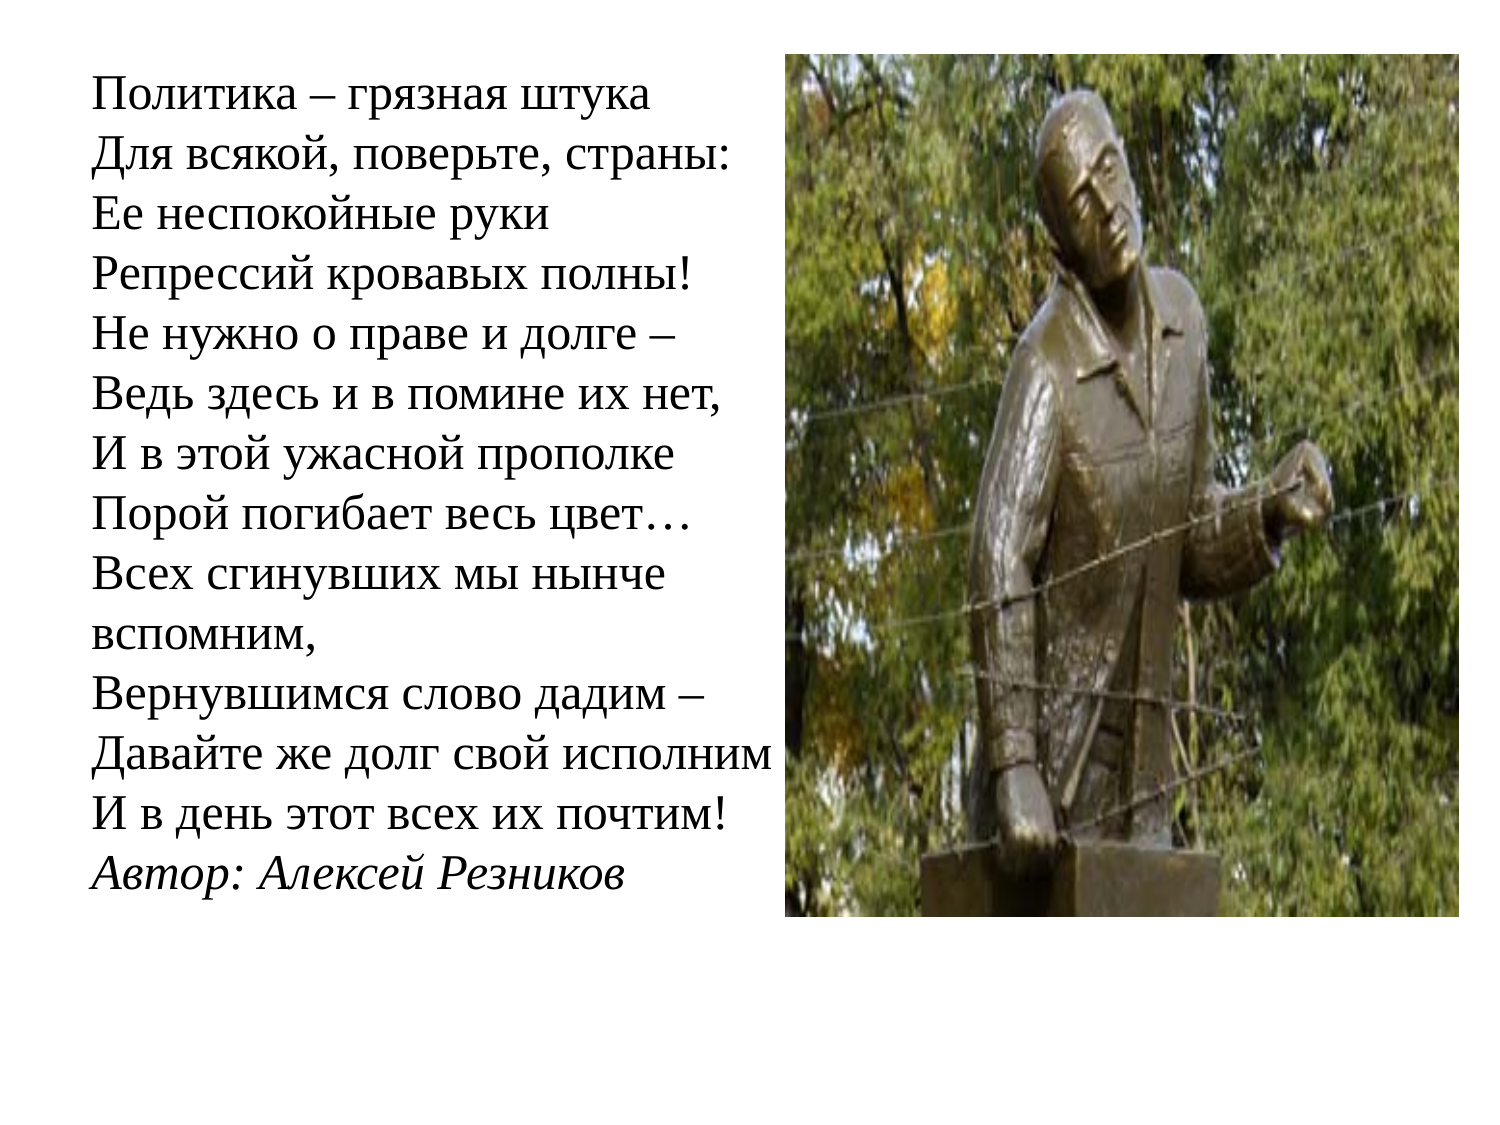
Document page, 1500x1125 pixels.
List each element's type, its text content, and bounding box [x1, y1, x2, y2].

picture [785, 54, 1459, 918]
text_box Политика – грязная штука Для всякой, поверьте, страны: Ее неспокойные руки Репрессий кровавых полны! Не нужно о праве и долге – Ведь здесь и в помине их нет, И в этой ужасной прополке Порой погибает весь цвет… Всех сгинувших мы нынче вспомним, Вернувшимся слово дадим – Давайте же долг свой исполним И в день этот всех их почтим! Автор: Алексей Резников [76, 51, 821, 967]
